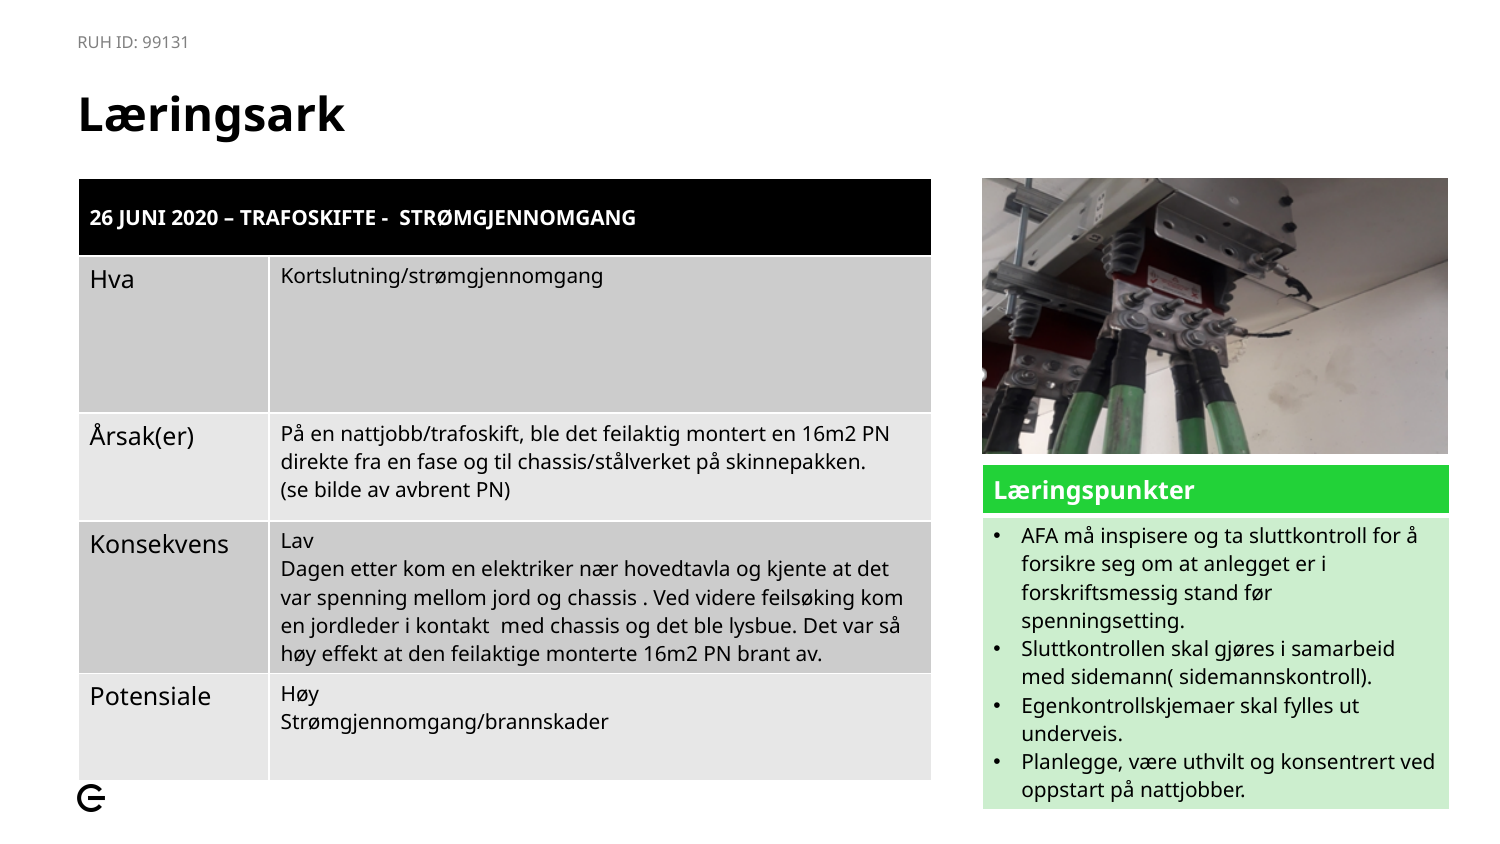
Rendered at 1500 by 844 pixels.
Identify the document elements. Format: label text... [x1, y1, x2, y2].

table_cell Kortslutning/strømgjennomgang [270, 257, 931, 412]
table_cell På en nattjobb/trafoskift, ble det feilaktig montert en 16m2 PN direkte fra en fase og til chassis/stålverket på skinnepakken. (se bilde av avbrent PN) [270, 414, 931, 520]
footer RUH ID: 99131 [77, 30, 854, 54]
picture [981, 178, 1448, 454]
table_cell Høy Strømgjennomgang/brannskader [270, 674, 931, 780]
table_cell Potensiale [79, 674, 268, 780]
picture [77, 784, 105, 812]
table_header Læringspunkter [983, 465, 1449, 513]
table_cell Lav Dagen etter kom en elektriker nær hovedtavla og kjente at det var spenning mellom jord og chassis . Ved videre feilsøking kom en jordleder i kontakt med chassis og det ble lysbue. Det var så høy effekt at den feilaktige monterte 16m2 PN brant av. [270, 522, 931, 673]
table_header 26 JUNI 2020 – TRAFOSKIFTE - STRØMGJENNOMGANG [79, 179, 931, 255]
table_cell Konsekvens [79, 522, 268, 673]
table_cell AFA må inspisere og ta sluttkontroll for å forsikre seg om at anlegget er i forskriftsmessig stand før spenningsetting. Sluttkontrollen skal gjøres i samarbeid med sidemann( sidemannskontroll). Egenkontrollskjemaer skal fylles ut underveis. Planlegge, være uthvilt og konsentrert ved oppstart på nattjobber. [983, 518, 1449, 809]
title Læringsark [77, 66, 1015, 142]
table_cell Årsak(er) [79, 414, 268, 520]
table_cell Hva [79, 257, 268, 412]
